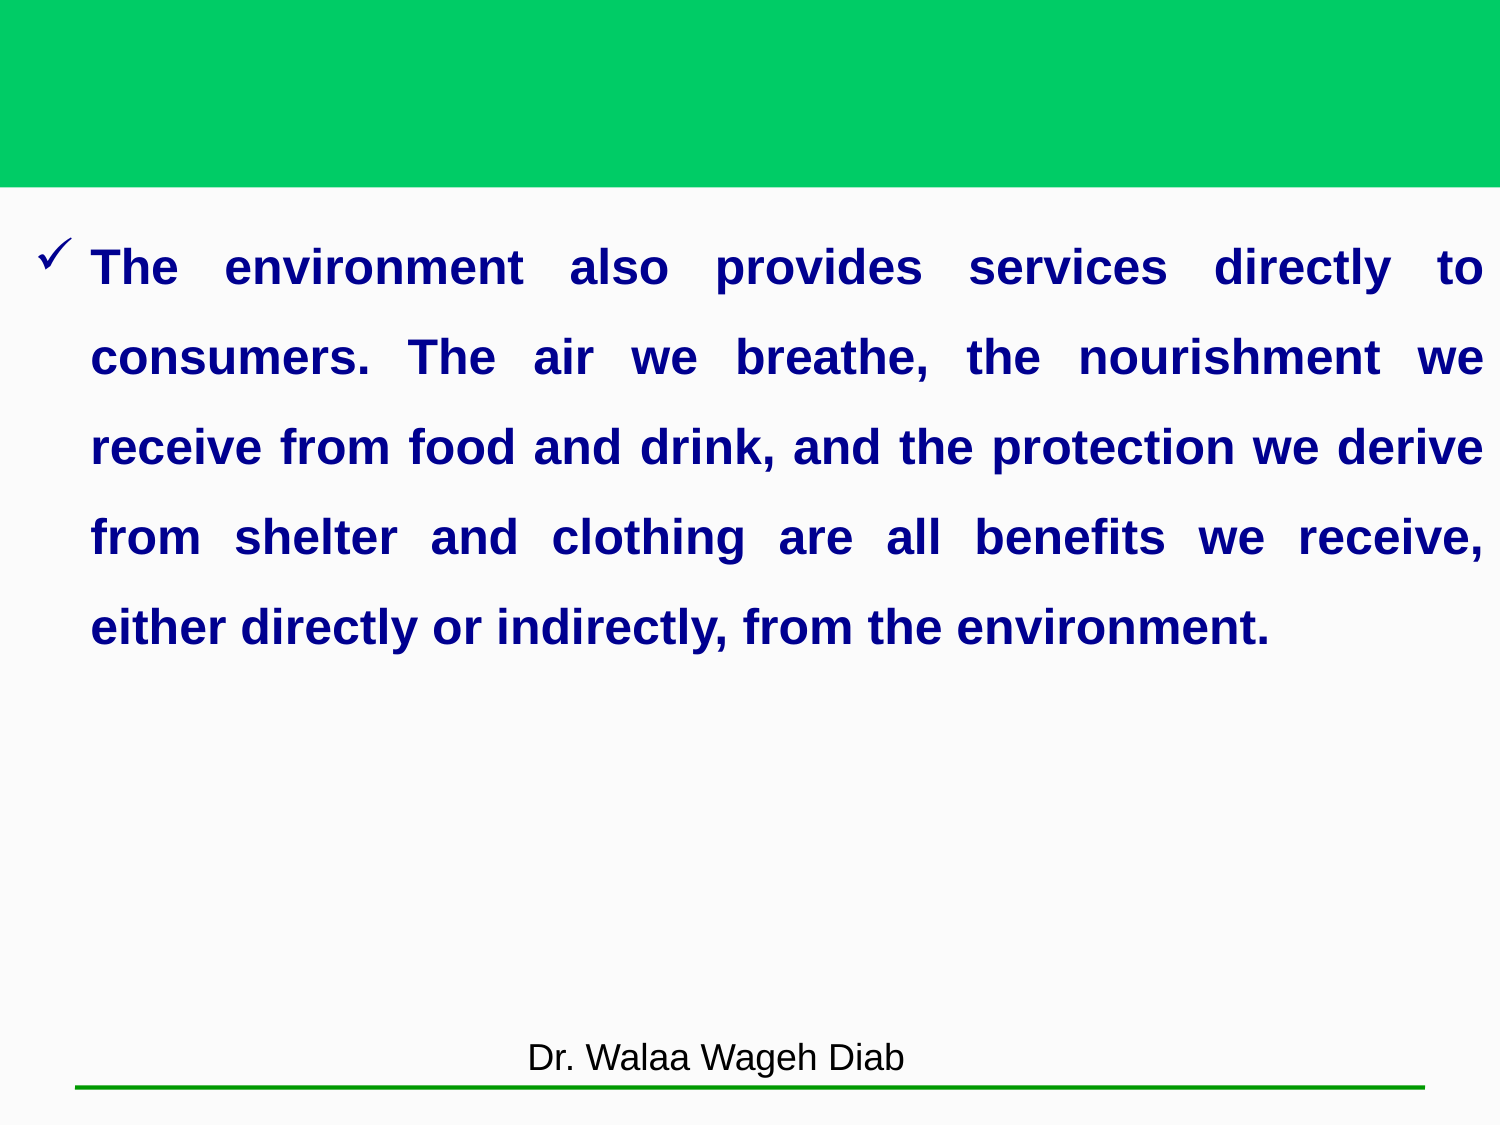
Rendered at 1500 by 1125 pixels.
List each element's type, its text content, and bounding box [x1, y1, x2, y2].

footer Dr. Walaa Wageh Diab [512, 1025, 988, 1100]
text_box The environment also provides services directly to consumers. The air we breathe, the nourishment we receive from food and drink, and the protection we derive from shelter and clothing are all benefits we receive, either directly or indirectly, from the environment. [19, 196, 1500, 662]
